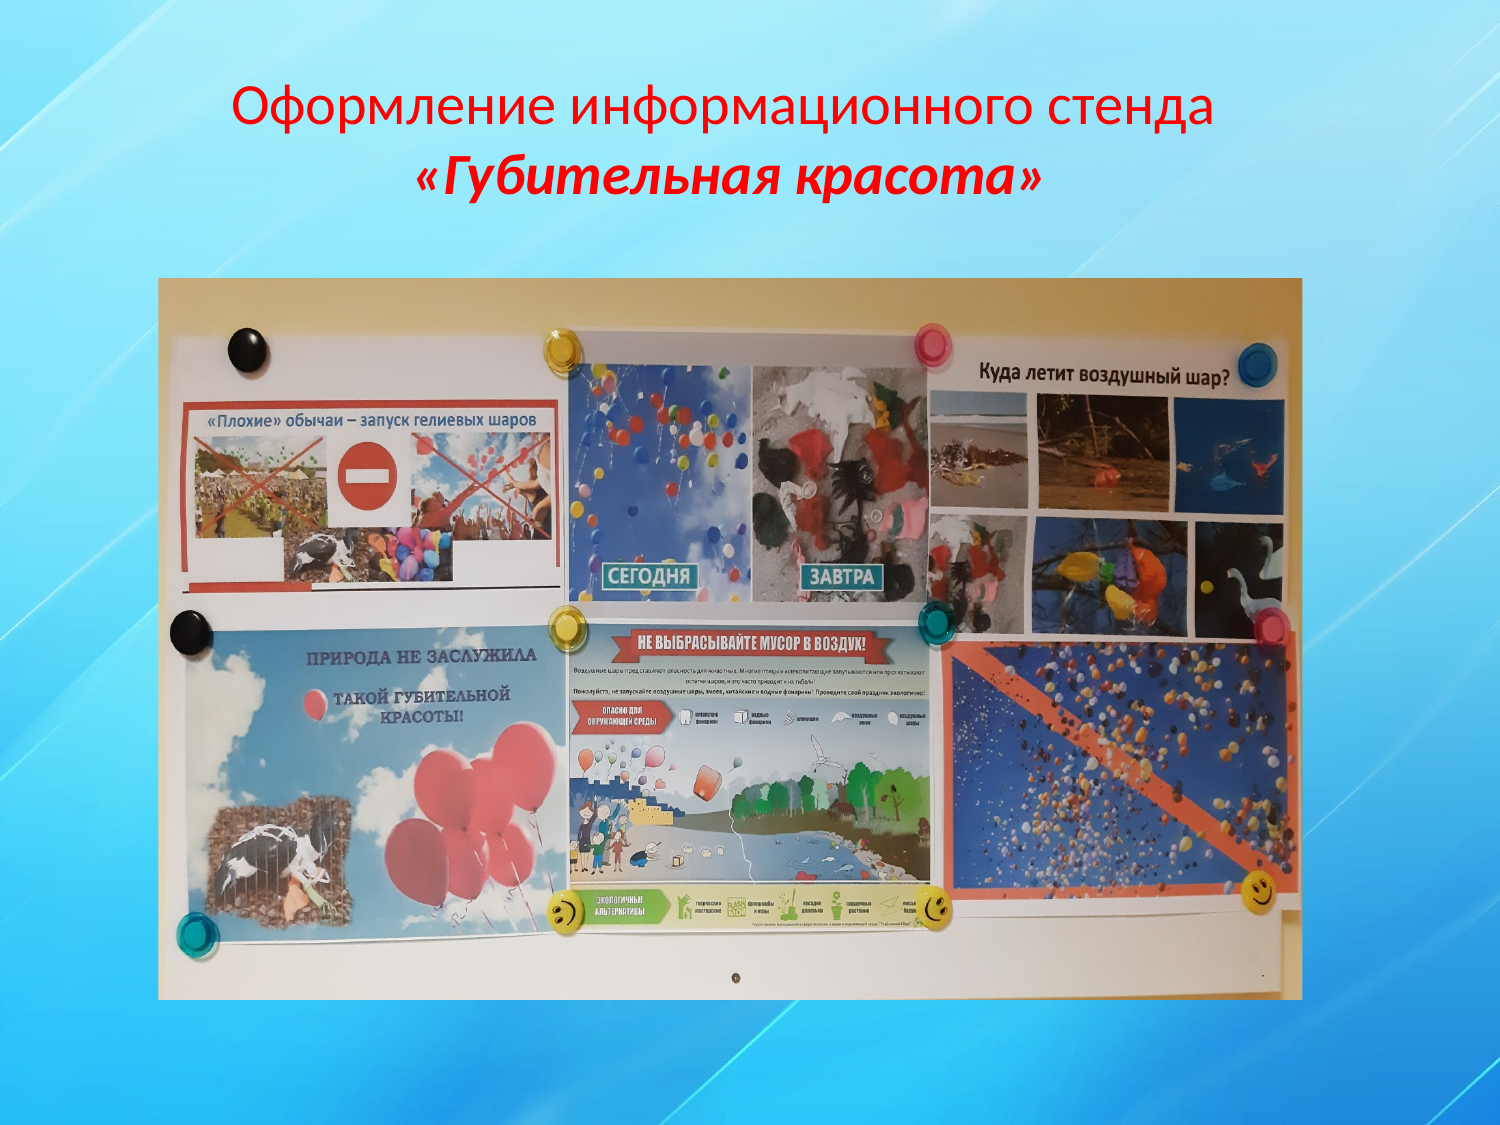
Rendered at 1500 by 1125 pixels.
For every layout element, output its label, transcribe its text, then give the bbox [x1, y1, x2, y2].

picture [0, 0, 1500, 1125]
text_box Оформление информационного стенда «Губительная красота» [216, 58, 1245, 214]
